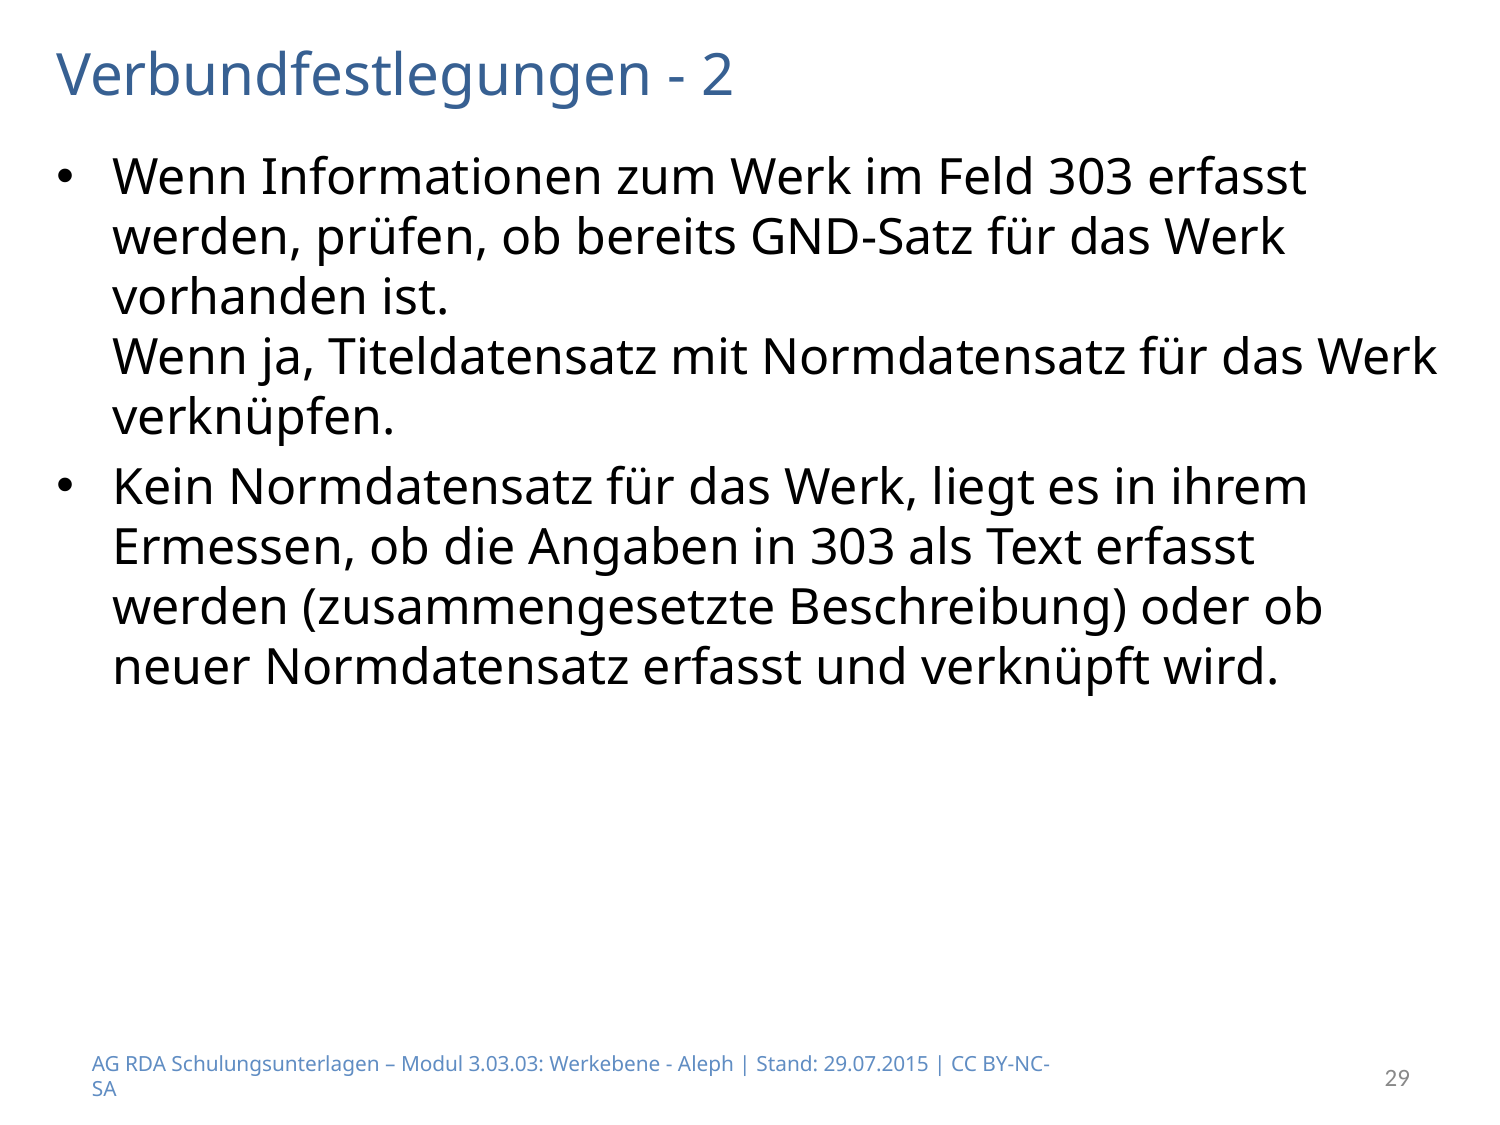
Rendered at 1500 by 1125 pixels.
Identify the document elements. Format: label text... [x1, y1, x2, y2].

list Wenn Informationen zum Werk im Feld 303 erfasst werden, prüfen, ob bereits GND-Satz für das Werk vorhanden ist. Wenn ja, Titeldatensatz mit Normdatensatz für das Werk verknüpfen. Kein Normdatensatz für das Werk, liegt es in ihrem Ermessen, ob die Angaben in 303 als Text erfasst werden (zusammengesetzte Beschreibung) oder ob neuer Normdatensatz erfasst und verknüpft wird. [41, 137, 1459, 1035]
footer AG RDA Schulungsunterlagen – Modul 3.03.03: Werkebene - Aleph | Stand: 29.07.2015 | CC BY-NC-SA [76, 1046, 1081, 1106]
title Verbundfestlegungen - 2 [41, 30, 1459, 114]
slide_number 29 [1187, 1046, 1425, 1106]
